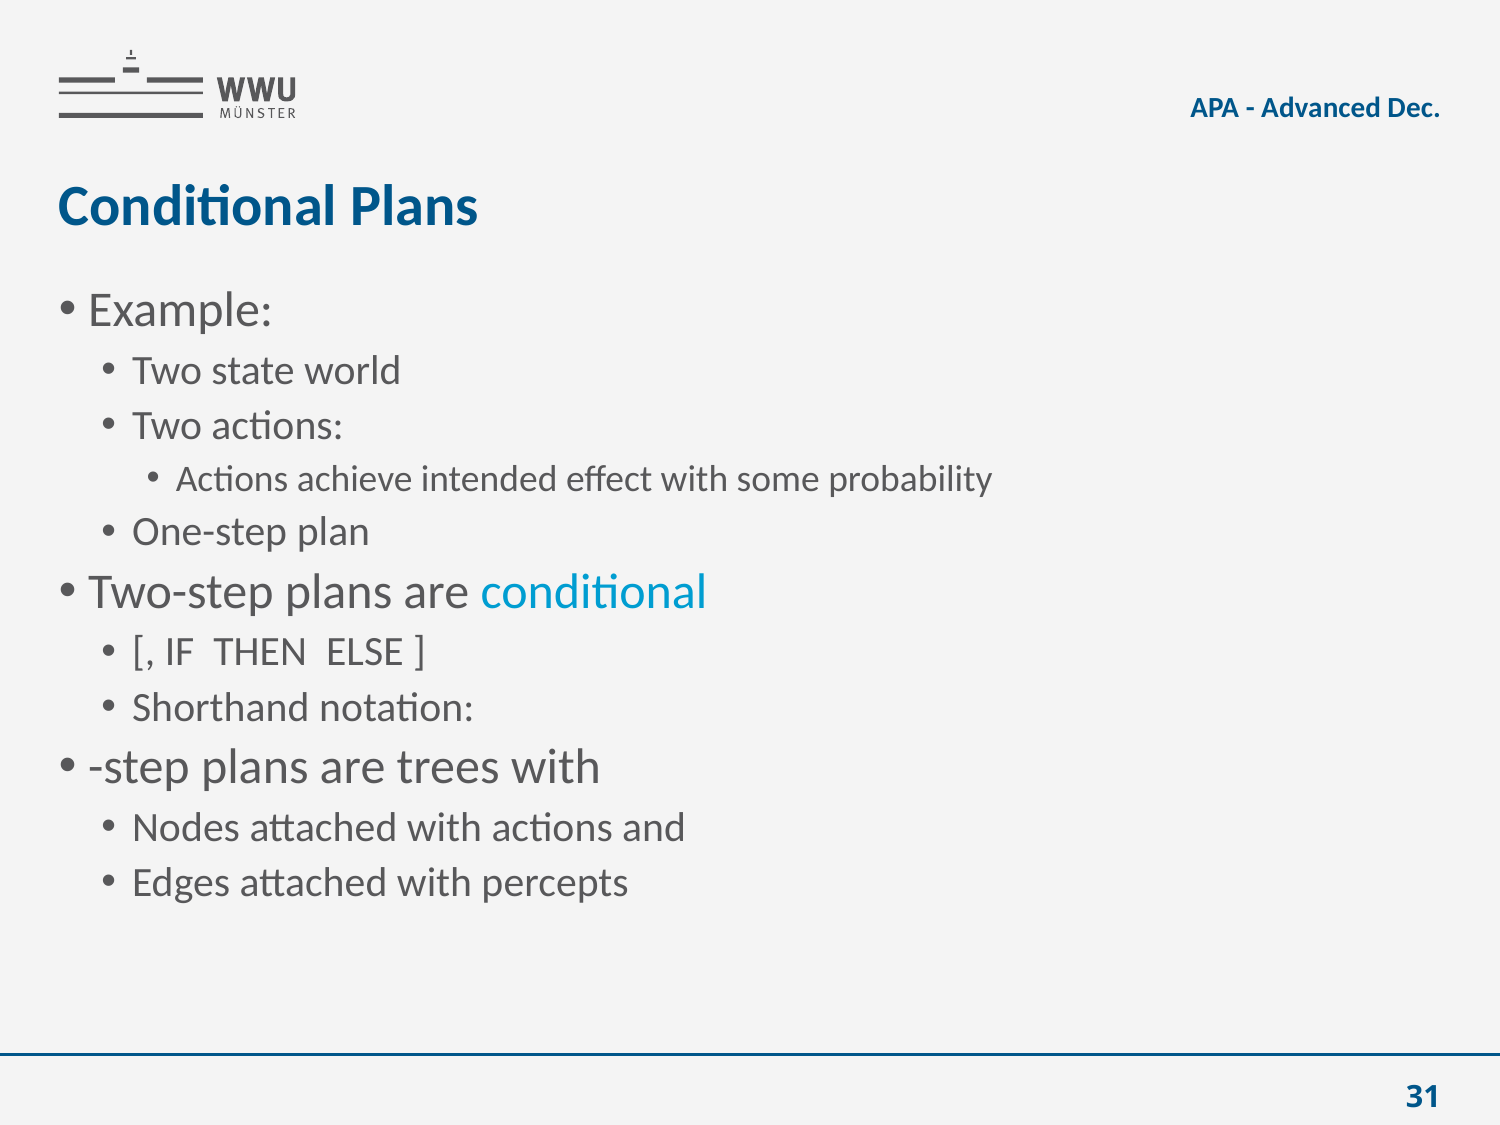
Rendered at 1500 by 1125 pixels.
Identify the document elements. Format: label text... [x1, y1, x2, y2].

slide_number APA - Advanced Dec. [590, 63, 1442, 123]
slide_number 31 [1322, 1058, 1441, 1118]
title Conditional Plans [59, 167, 1442, 262]
